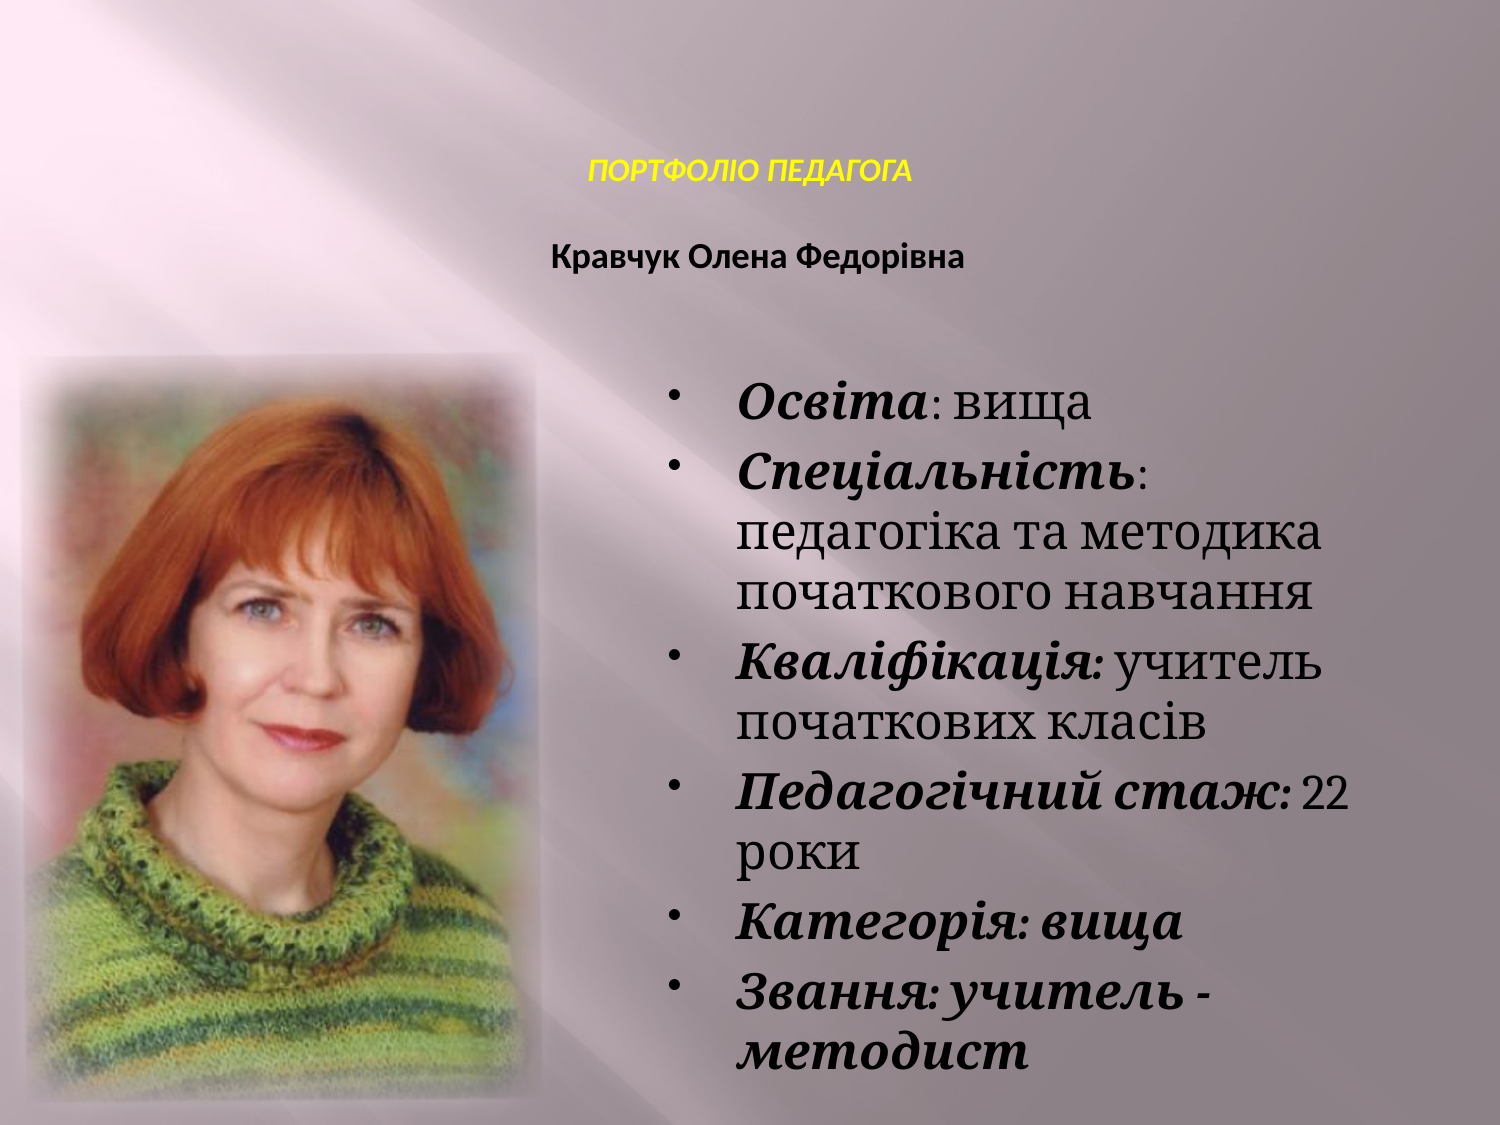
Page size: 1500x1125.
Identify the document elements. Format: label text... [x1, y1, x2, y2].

picture [0, 333, 562, 1125]
title ПОРТФОЛІО ПЕДАГОГА Кравчук Олена Федорівна [0, 140, 1500, 283]
list Освіта: вища Спеціальність: педагогіка та методика початкового навчання Кваліфікація: учитель початкових класів Педагогічний стаж: 22 роки Категорія: вища Звання: учитель - методист [631, 361, 1428, 1010]
